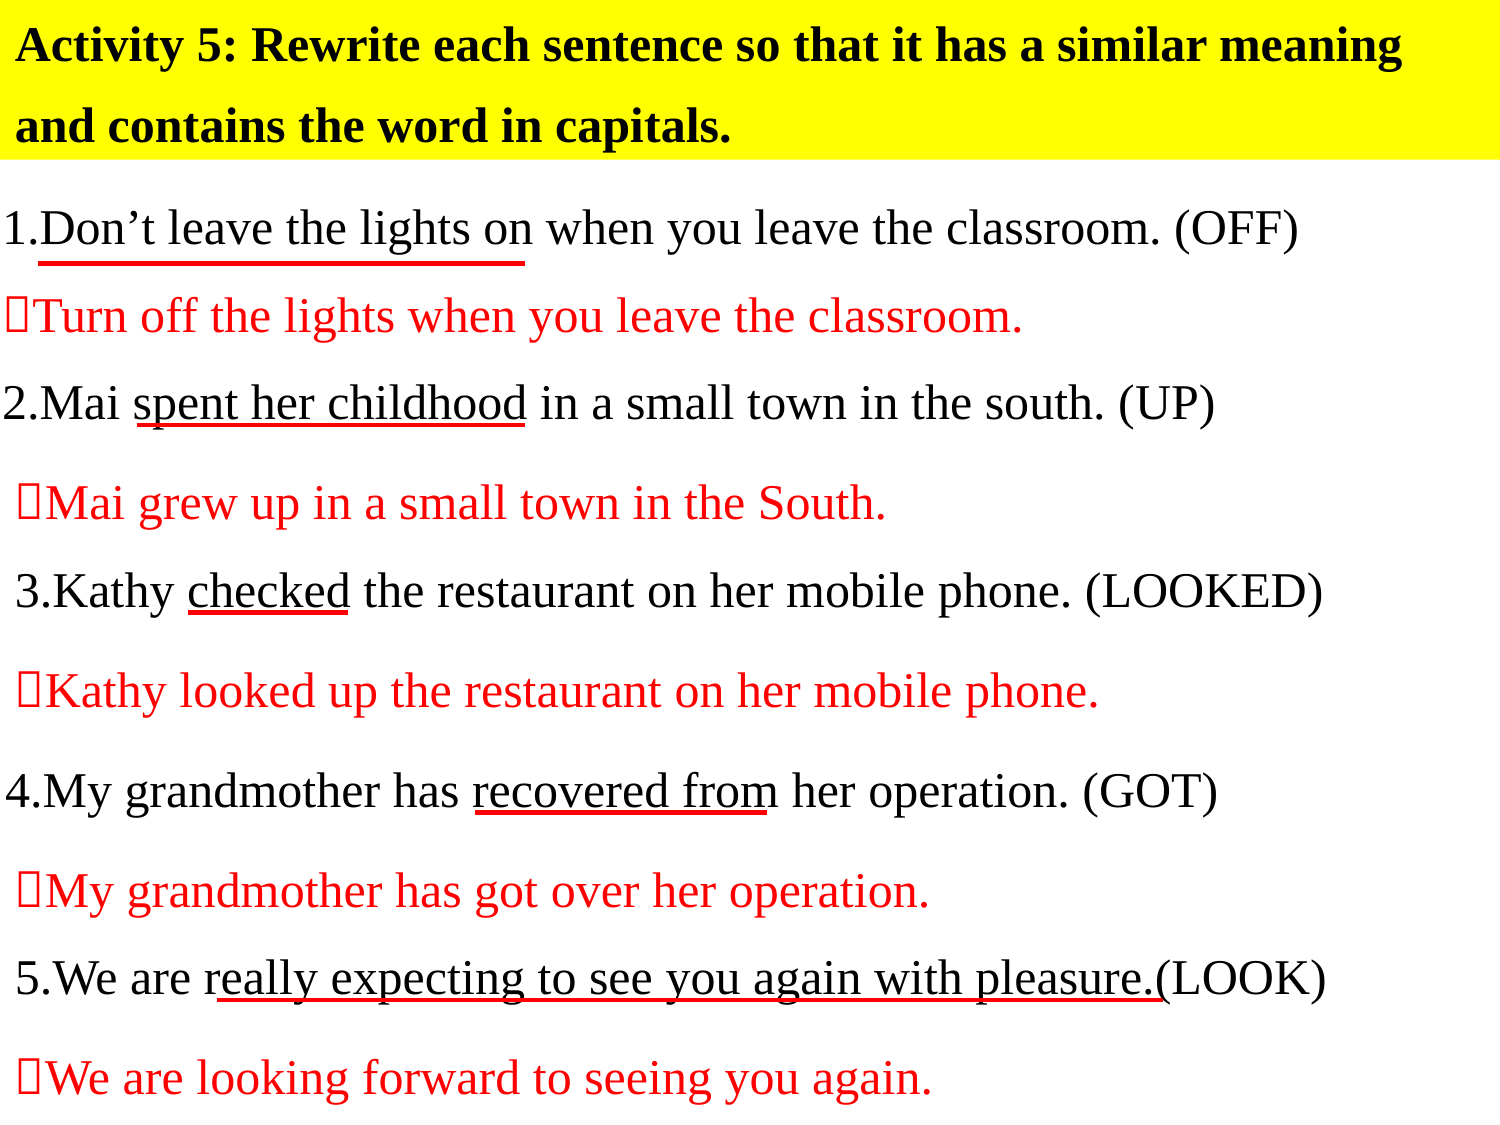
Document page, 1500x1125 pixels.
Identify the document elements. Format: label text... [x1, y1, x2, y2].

text_box 4.My grandmother has recovered from her operation. (GOT) [0, 749, 1375, 870]
text_box Turn off the lights when you leave the classroom. [0, 274, 1288, 362]
text_box 3.Kathy checked the restaurant on her mobile phone. (LOOKED) [0, 549, 1488, 685]
text_box Kathy looked up the restaurant on her mobile phone. [0, 649, 1313, 749]
text_box Activity 5: Rewrite each sentence so that it has a similar meaning and contains the word in capitals. [0, 0, 1500, 160]
text_box 1.Don’t leave the lights on when you leave the classroom. (OFF) [0, 187, 1413, 263]
text_box Mai grew up in a small town in the South. [0, 462, 1363, 538]
text_box 2.Mai spent her childhood in a small town in the south. (UP) [0, 362, 1290, 462]
text_box We are looking forward to seeing you again. [0, 1037, 1338, 1125]
text_box 5.We are really expecting to see you again with pleasure.(LOOK) [0, 937, 1488, 1058]
text_box My grandmother has got over her operation. [0, 849, 1163, 925]
